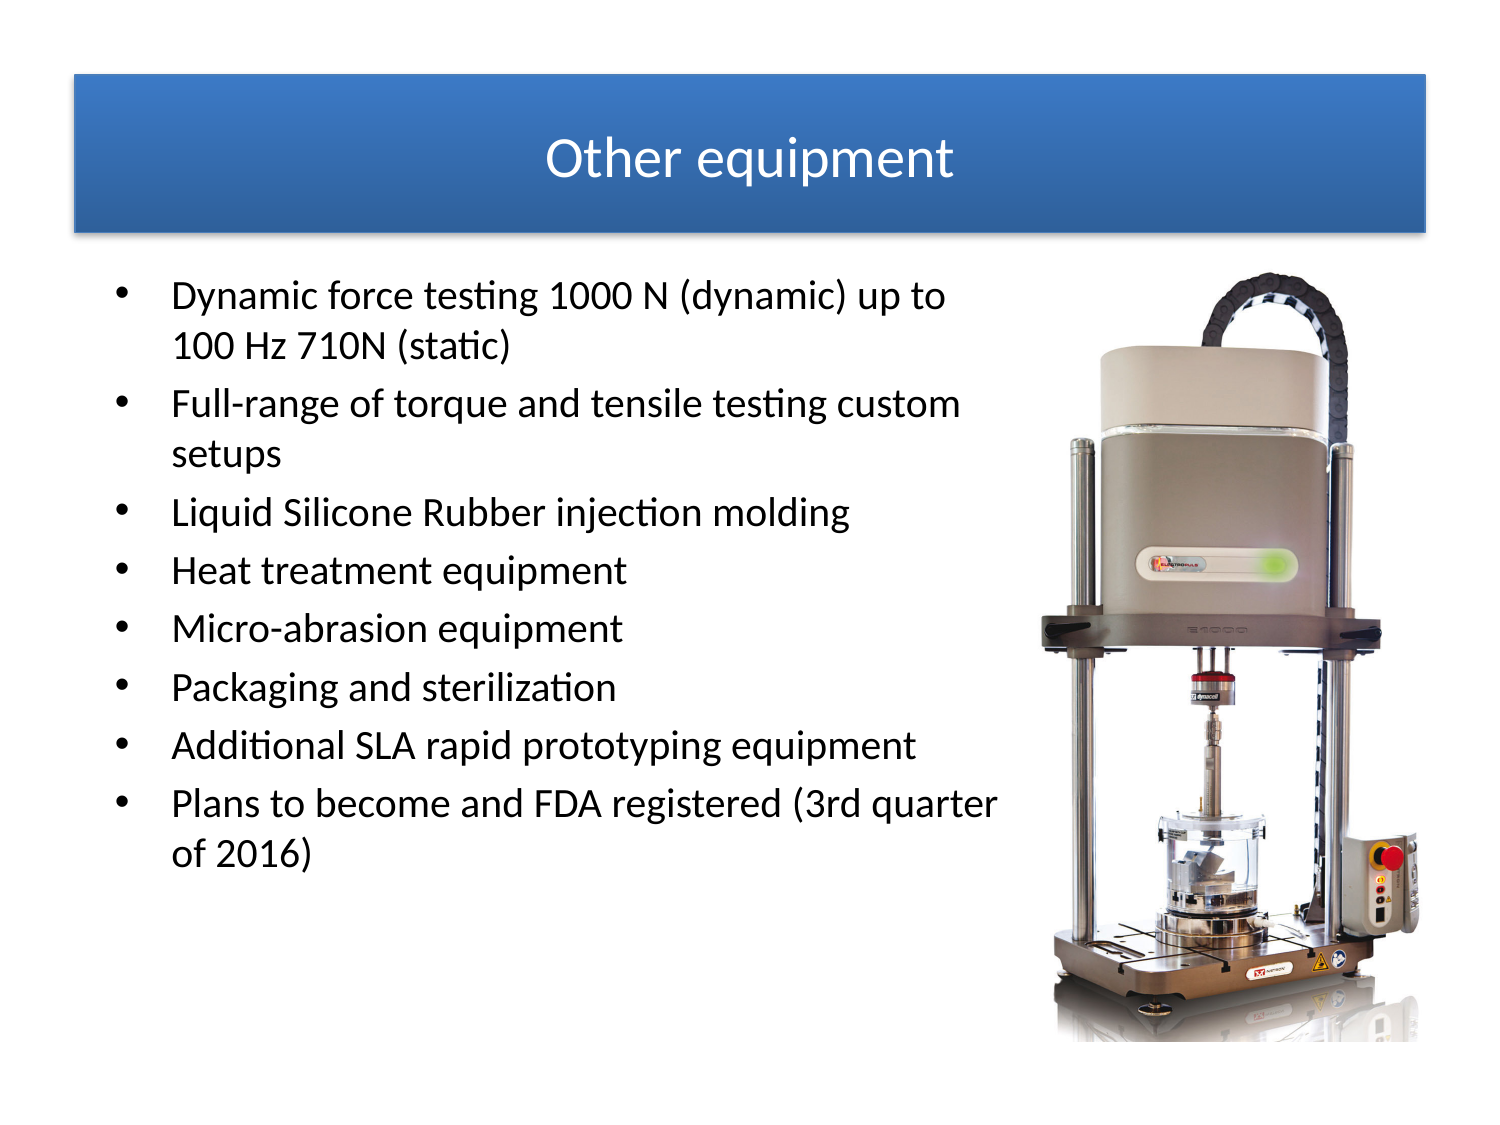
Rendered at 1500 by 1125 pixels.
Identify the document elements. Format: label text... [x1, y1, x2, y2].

picture [1024, 264, 1451, 1042]
list Dynamic force testing 1000 N (dynamic) up to 100 Hz 710N (static) Full-range of torque and tensile testing custom setups Liquid Silicone Rubber injection molding Heat treatment equipment Micro-abrasion equipment Packaging and sterilization Additional SLA rapid prototyping equipment Plans to become and FDA registered (3rd quarter of 2016) [99, 260, 1025, 711]
title Other equipment [74, 74, 1426, 233]
